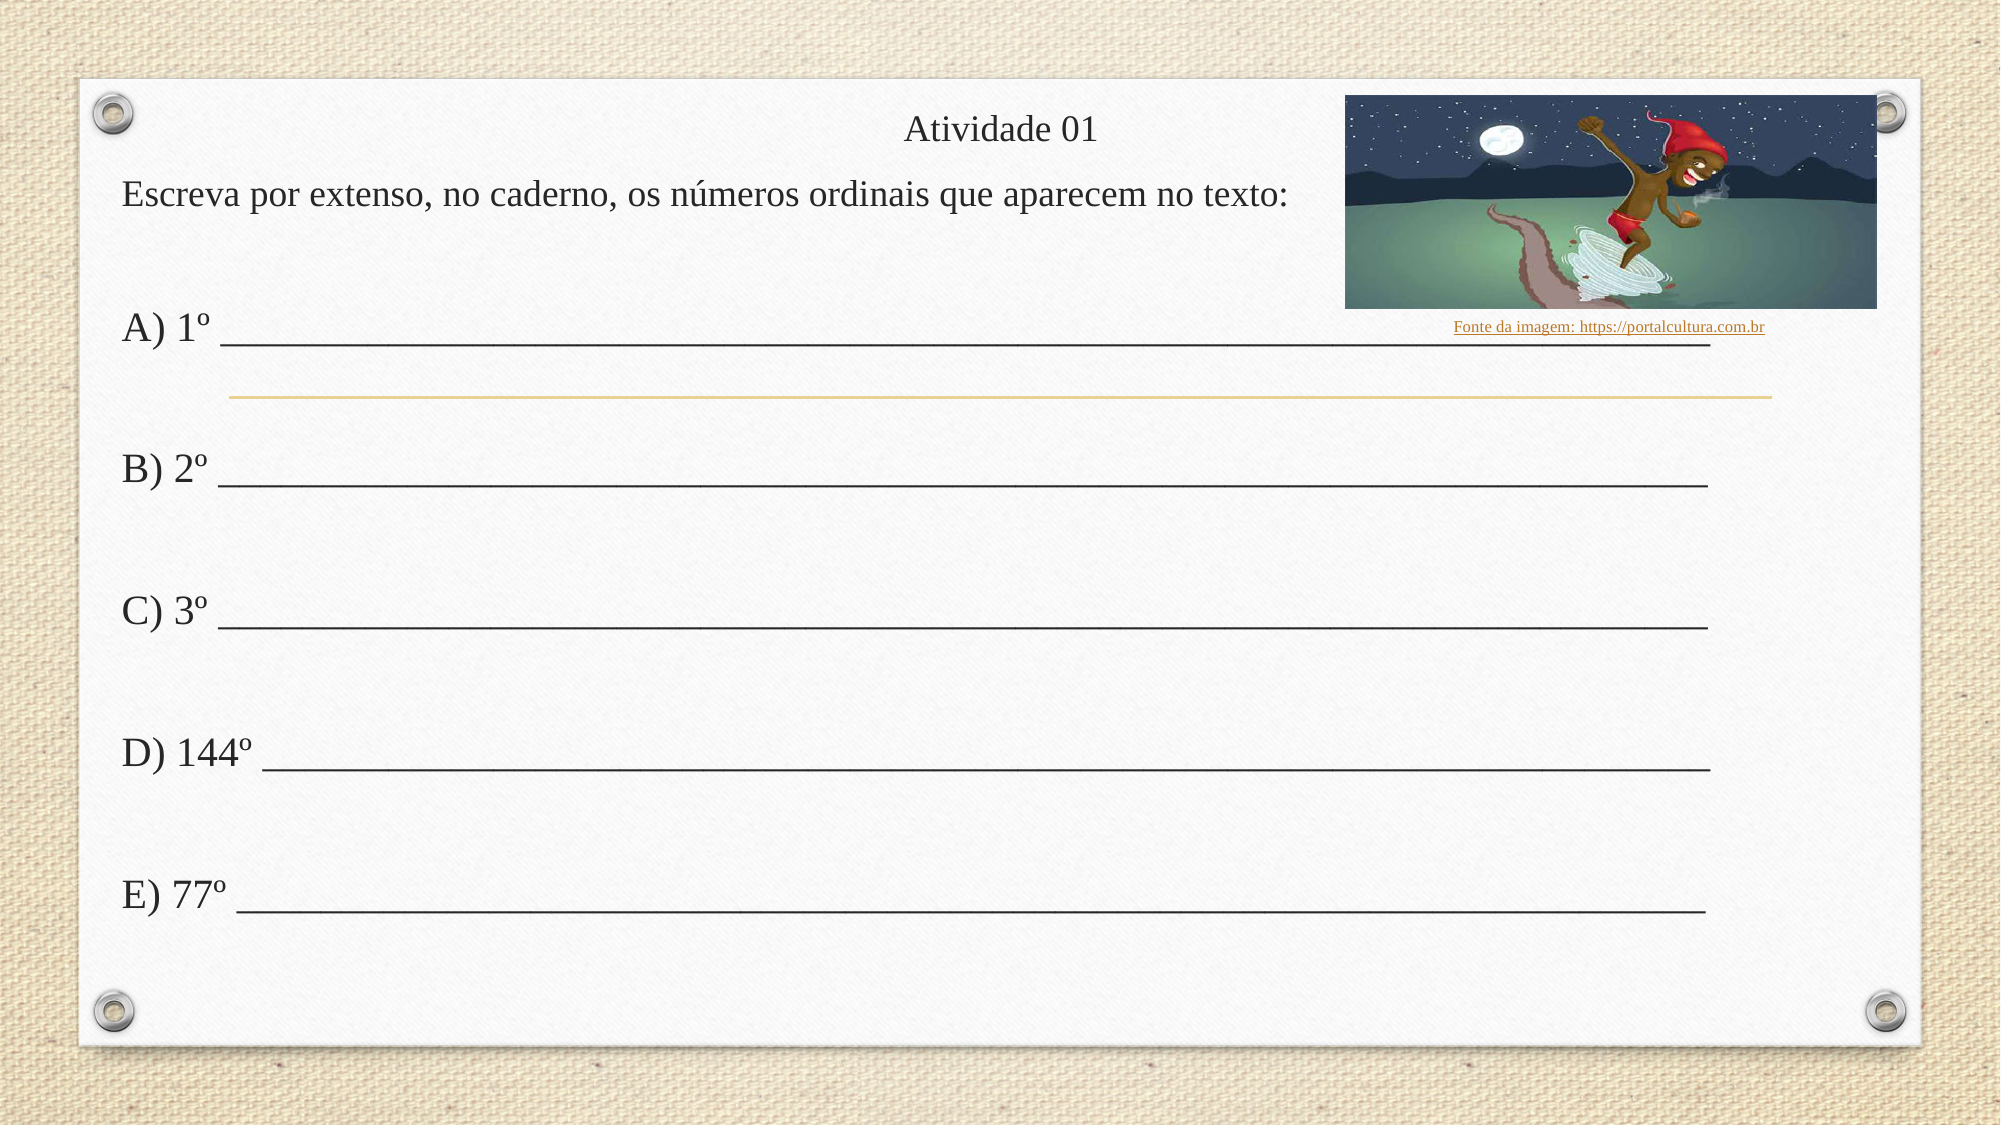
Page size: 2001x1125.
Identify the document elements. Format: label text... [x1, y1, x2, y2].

text_box Fonte da imagem: https://portalcultura.com.br [1438, 309, 1803, 374]
picture [0, 0, 2001, 1125]
list Atividade 01 Escreva por extenso, no caderno, os números ordinais que aparecem no texto: A) 1º _______________________________________________________________________ B) 2º _______________________________________________________________________ C) 3º _______________________________________________________________________ D) 144º _____________________________________________________________________ E) 77º ______________________________________________________________________ [106, 96, 1896, 1012]
